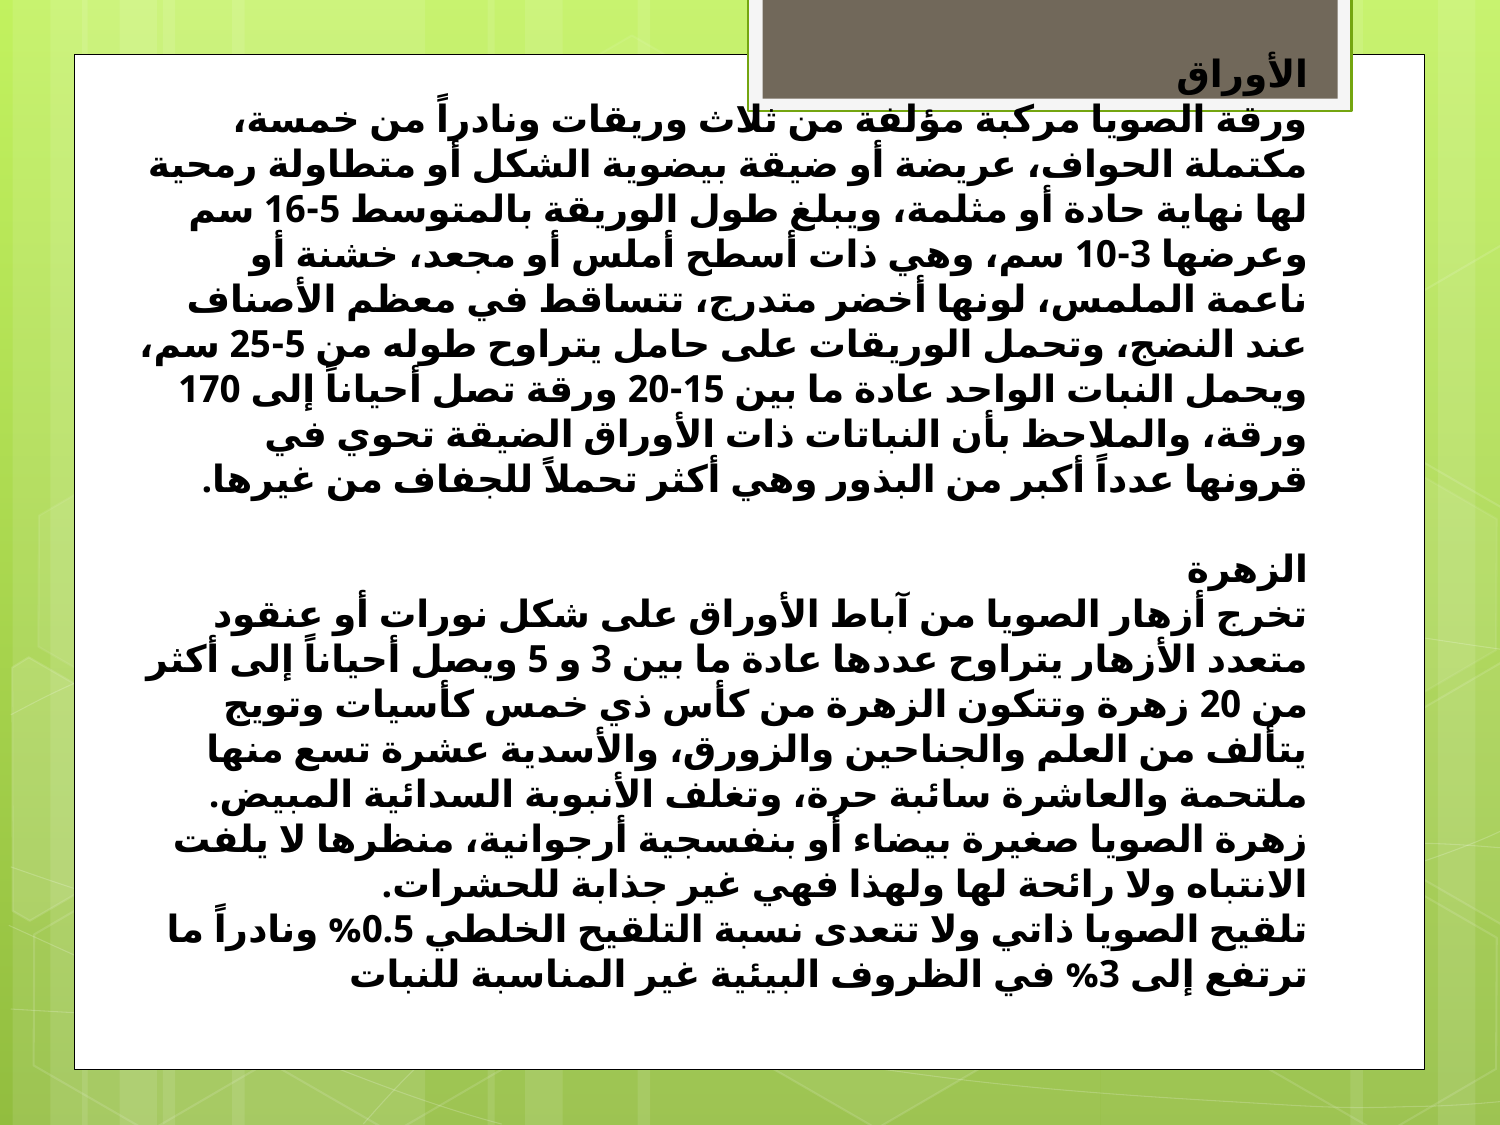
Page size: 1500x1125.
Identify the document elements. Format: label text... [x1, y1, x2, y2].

text_box الأوراق ورقة الصويا مركبة مؤلفة من ثلاث وريقات ونادراً من خمسة، مكتملة الحواف، عريضة أو ضيقة بيضوية الشكل أو متطاولة رمحية لها نهاية حادة أو مثلمة، ويبلغ طول الوريقة بالمتوسط 5-16 سم وعرضها 3-10 سم، وهي ذات أسطح أملس أو مجعد، خشنة أو ناعمة الملمس، لونها أخضر متدرج، تتساقط في معظم الأصناف عند النضج، وتحمل الوريقات على حامل يتراوح طوله من 5-25 سم، ويحمل النبات الواحد عادة ما بين 15-20 ورقة تصل أحياناً إلى 170 ورقة، والملاحظ بأن النباتات ذات الأوراق الضيقة تحوي في قرونها عدداً أكبر من البذور وهي أكثر تحملاً للجفاف من غيرها. الزهرة تخرج أزهار الصويا من آباط الأوراق على شكل نورات أو عنقود متعدد الأزهار يتراوح عددها عادة ما بين 3 و 5 ويصل أحياناً إلى أكثر من 20 زهرة وتتكون الزهرة من كأس ذي خمس كأسيات وتويج يتألف من العلم والجناحين والزورق، والأسدية عشرة تسع منها ملتحمة والعاشرة سائبة حرة، وتغلف الأنبوبة السدائية المبيض. زهرة الصويا صغيرة بيضاء أو بنفسجية أرجوانية، منظرها لا يلفت الانتباه ولا رائحة لها ولهذا فهي غير جذابة للحشرات. تلقيح الصويا ذاتي ولا تتعدى نسبة التلقيح الخلطي 0.5% ونادراً ما ترتفع إلى 3% في الظروف البيئية غير المناسبة للنبات [123, 42, 1323, 1003]
